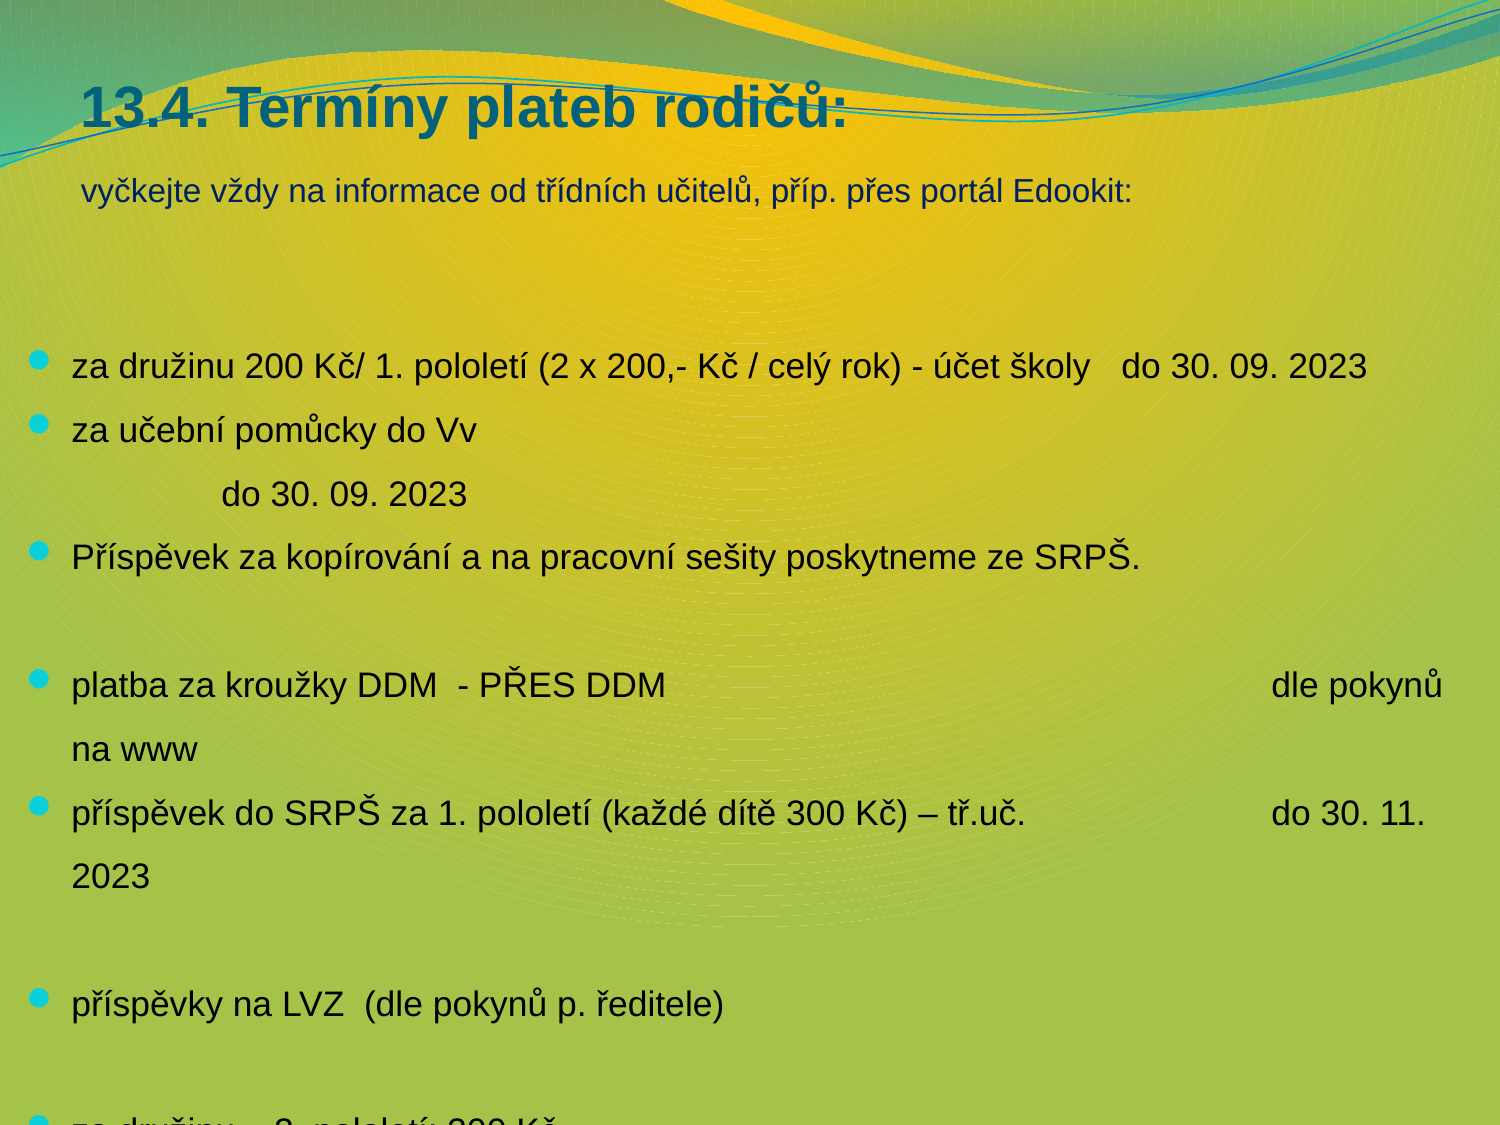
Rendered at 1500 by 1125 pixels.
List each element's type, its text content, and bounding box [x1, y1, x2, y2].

title 13.4. Termíny plateb rodičů: vyčkejte vždy na informace od třídních učitelů, příp. přes portál Edookit: [80, 54, 1431, 210]
list za družinu 200 Kč/ 1. pololetí (2 x 200,- Kč / celý rok) - účet školy do 30. 09. 2023 za učební pomůcky do Vv do 30. 09. 2023 Příspěvek za kopírování a na pracovní sešity poskytneme ze SRPŠ. platba za kroužky DDM - PŘES DDM dle pokynů na www příspěvek do SRPŠ za 1. pololetí (každé dítě 300 Kč) – tř.uč. do 30. 11. 2023 příspěvky na LVZ (dle pokynů p. ředitele) za družinu – 2. pololetí: 200 Kč do 29. 02. 2024 příspěvek do SRPŠ za 2. pololetí (každé dítě 300 Kč) – tř.uč. do 30. 04. 2023 [11, 314, 1500, 1125]
